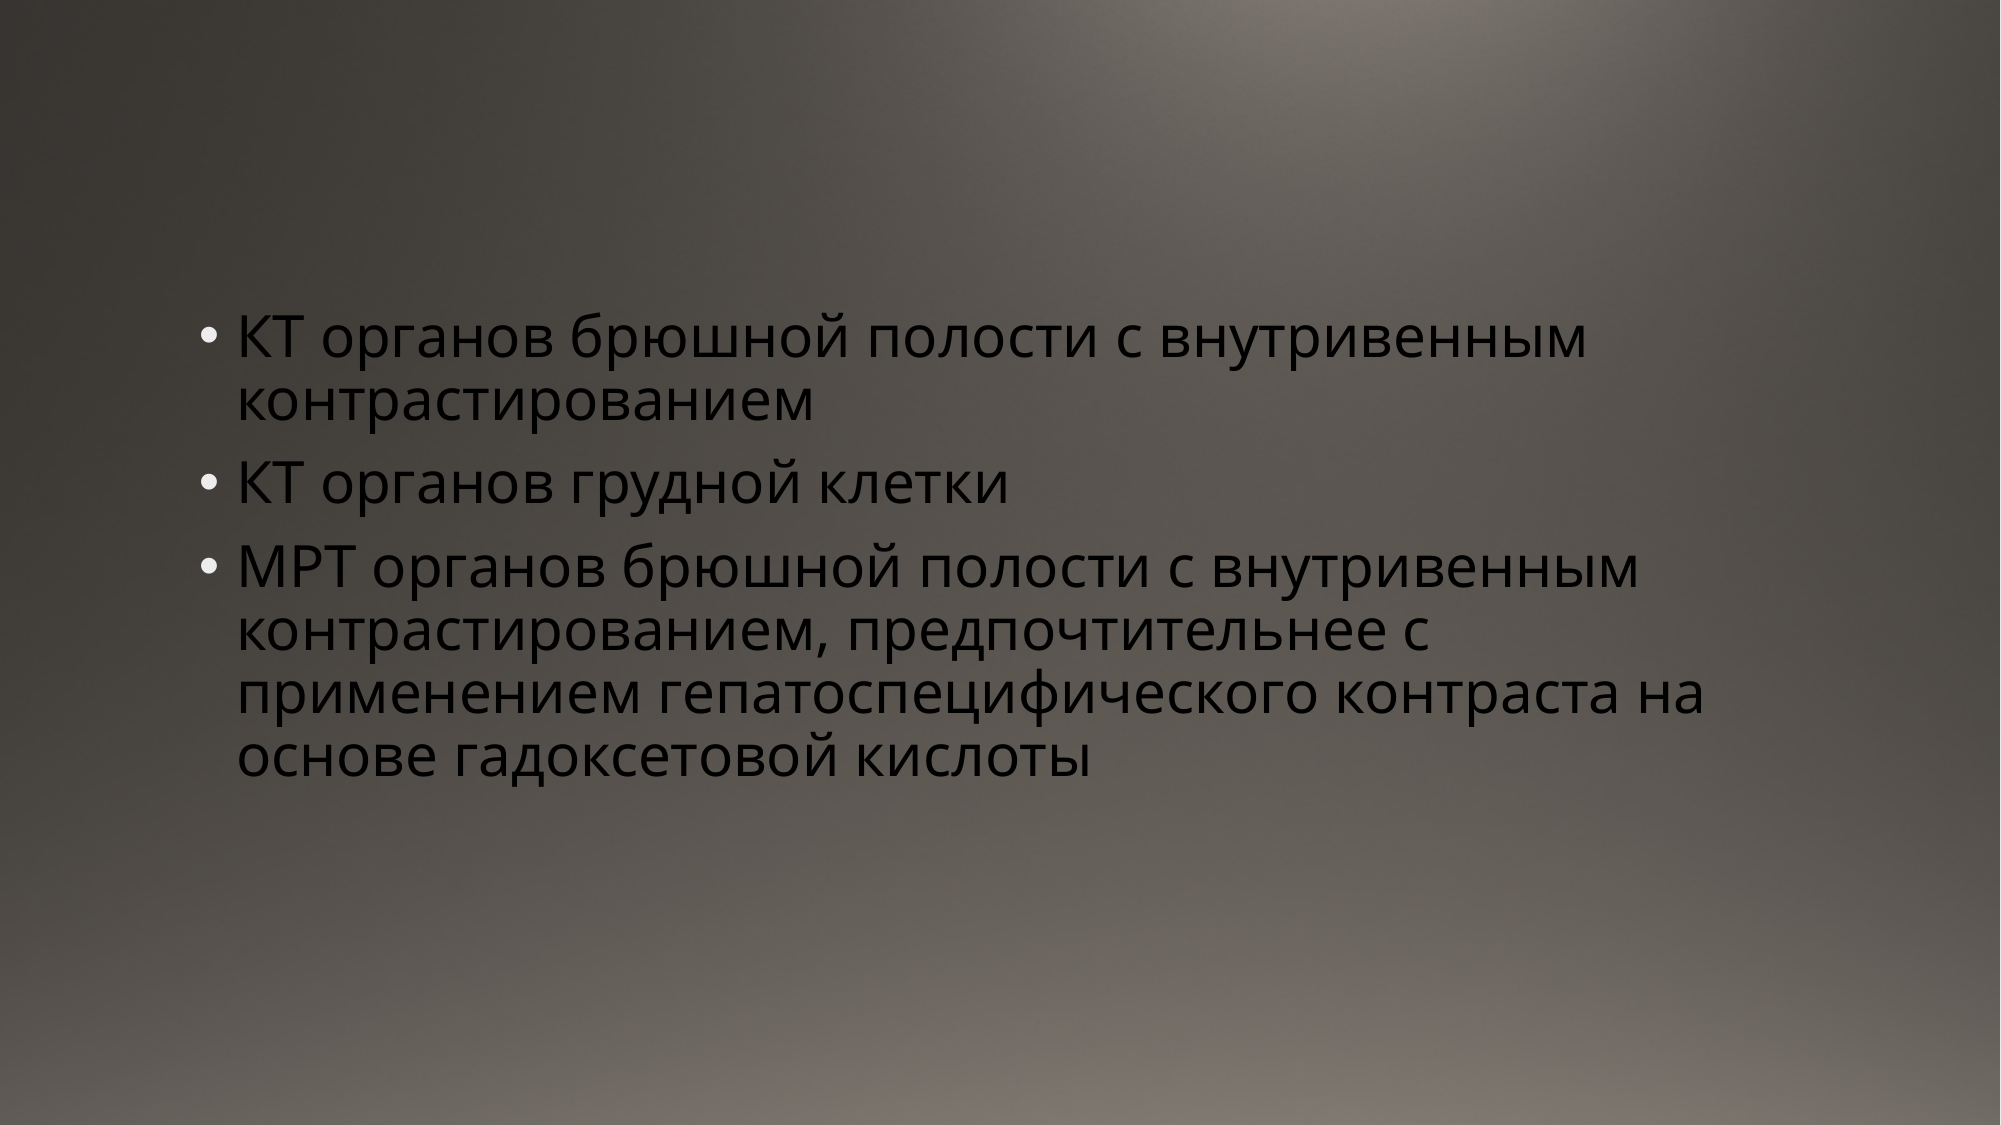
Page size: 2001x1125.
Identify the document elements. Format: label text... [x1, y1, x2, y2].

picture [0, 0, 2001, 1125]
list КТ органов брюшной полости с внутривенным контрастированием КТ органов грудной клетки МРТ органов брюшной полости с внутривенным контрастированием, предпочтительнее с применением гепатоспецифического контраста на основе гадоксетовой кислоты [183, 299, 1863, 1014]
